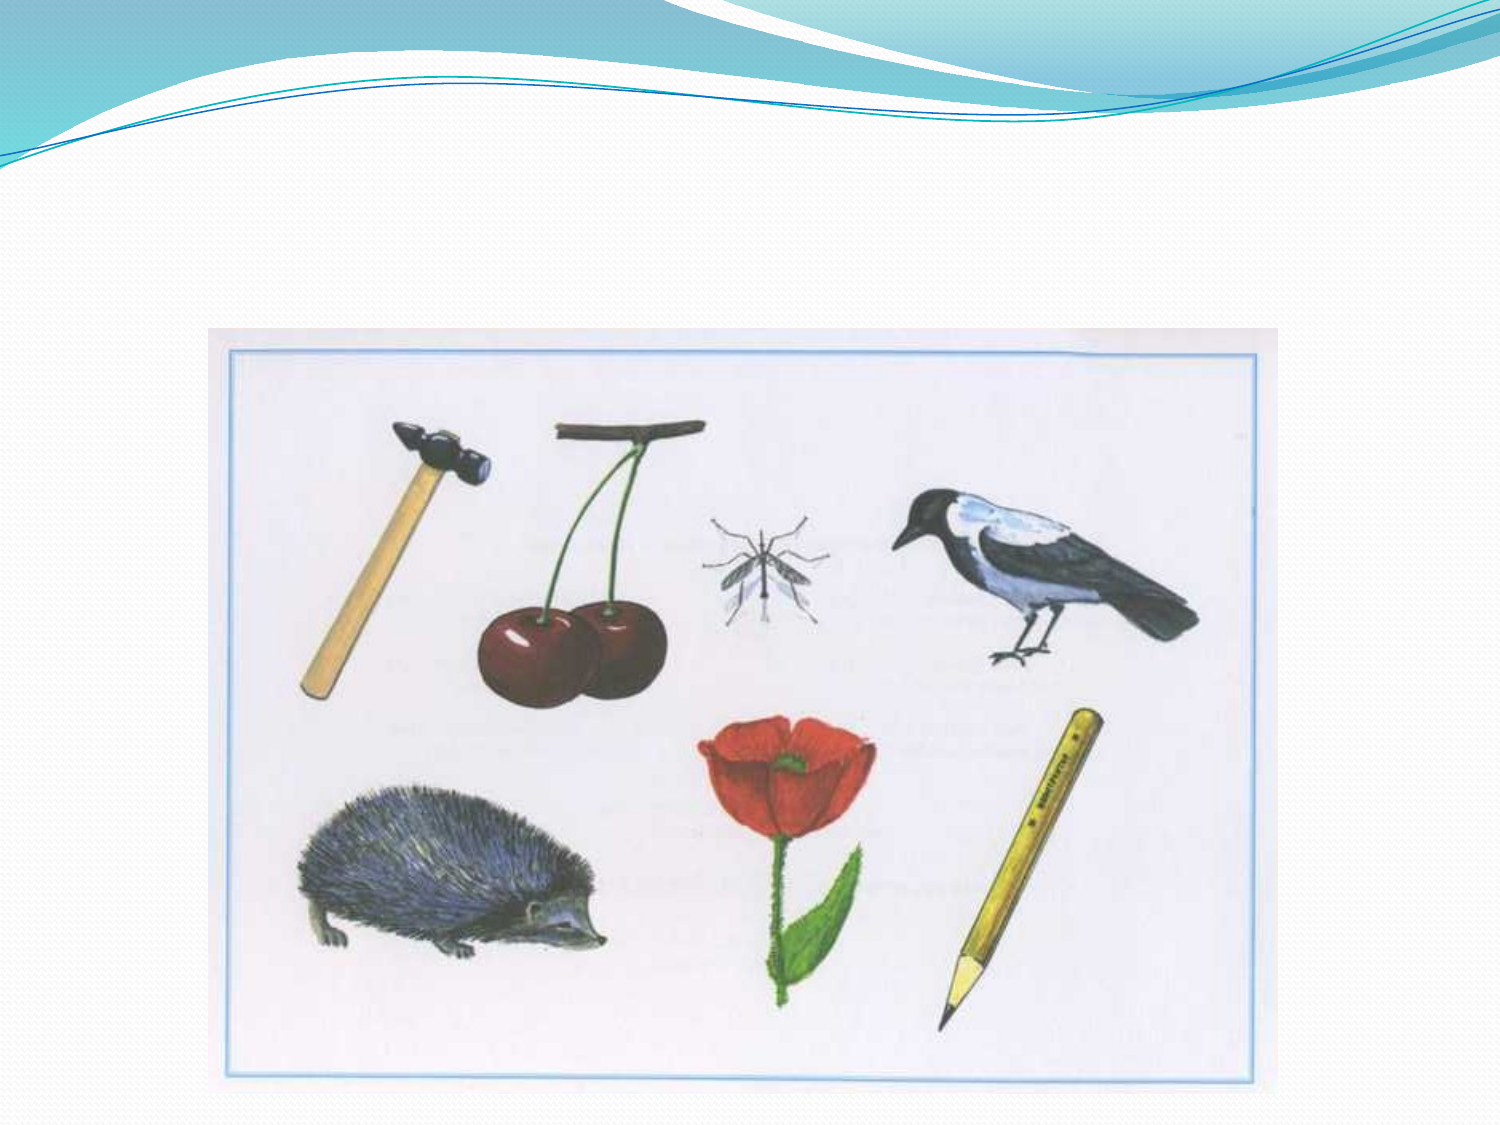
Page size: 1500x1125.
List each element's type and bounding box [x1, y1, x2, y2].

list [208, 327, 1278, 1094]
